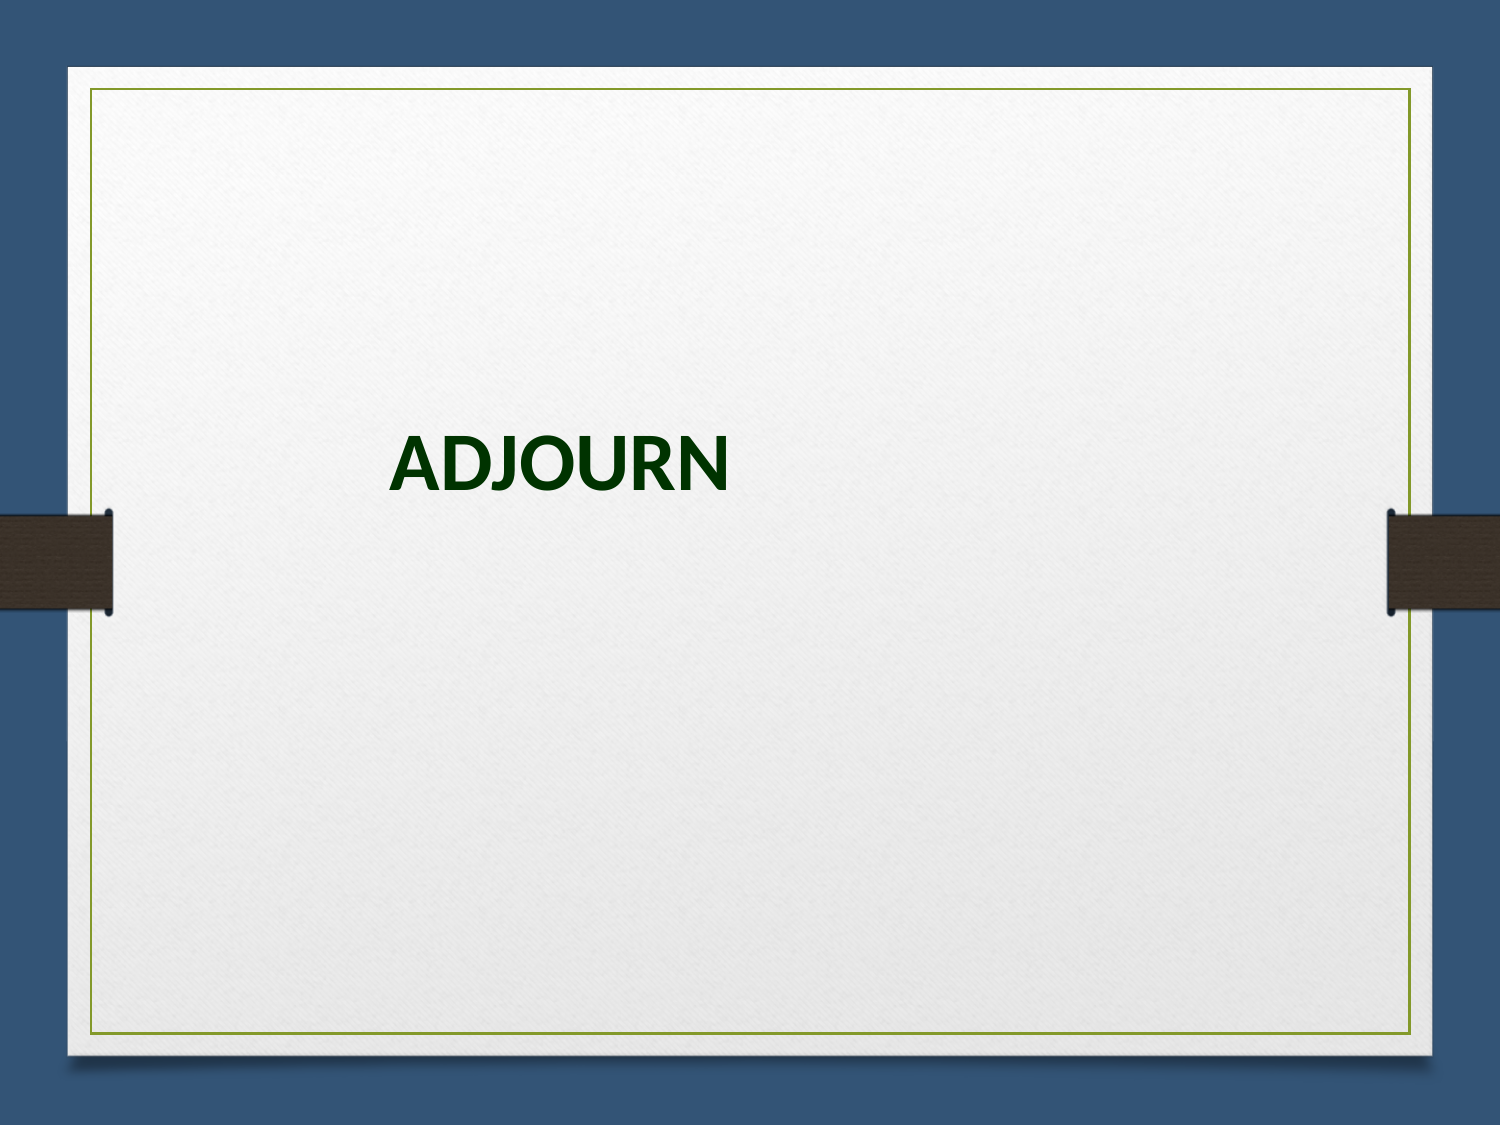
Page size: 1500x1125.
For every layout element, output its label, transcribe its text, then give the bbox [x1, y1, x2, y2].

picture [0, 0, 1500, 1125]
text_box Adjourn [375, 399, 1313, 560]
